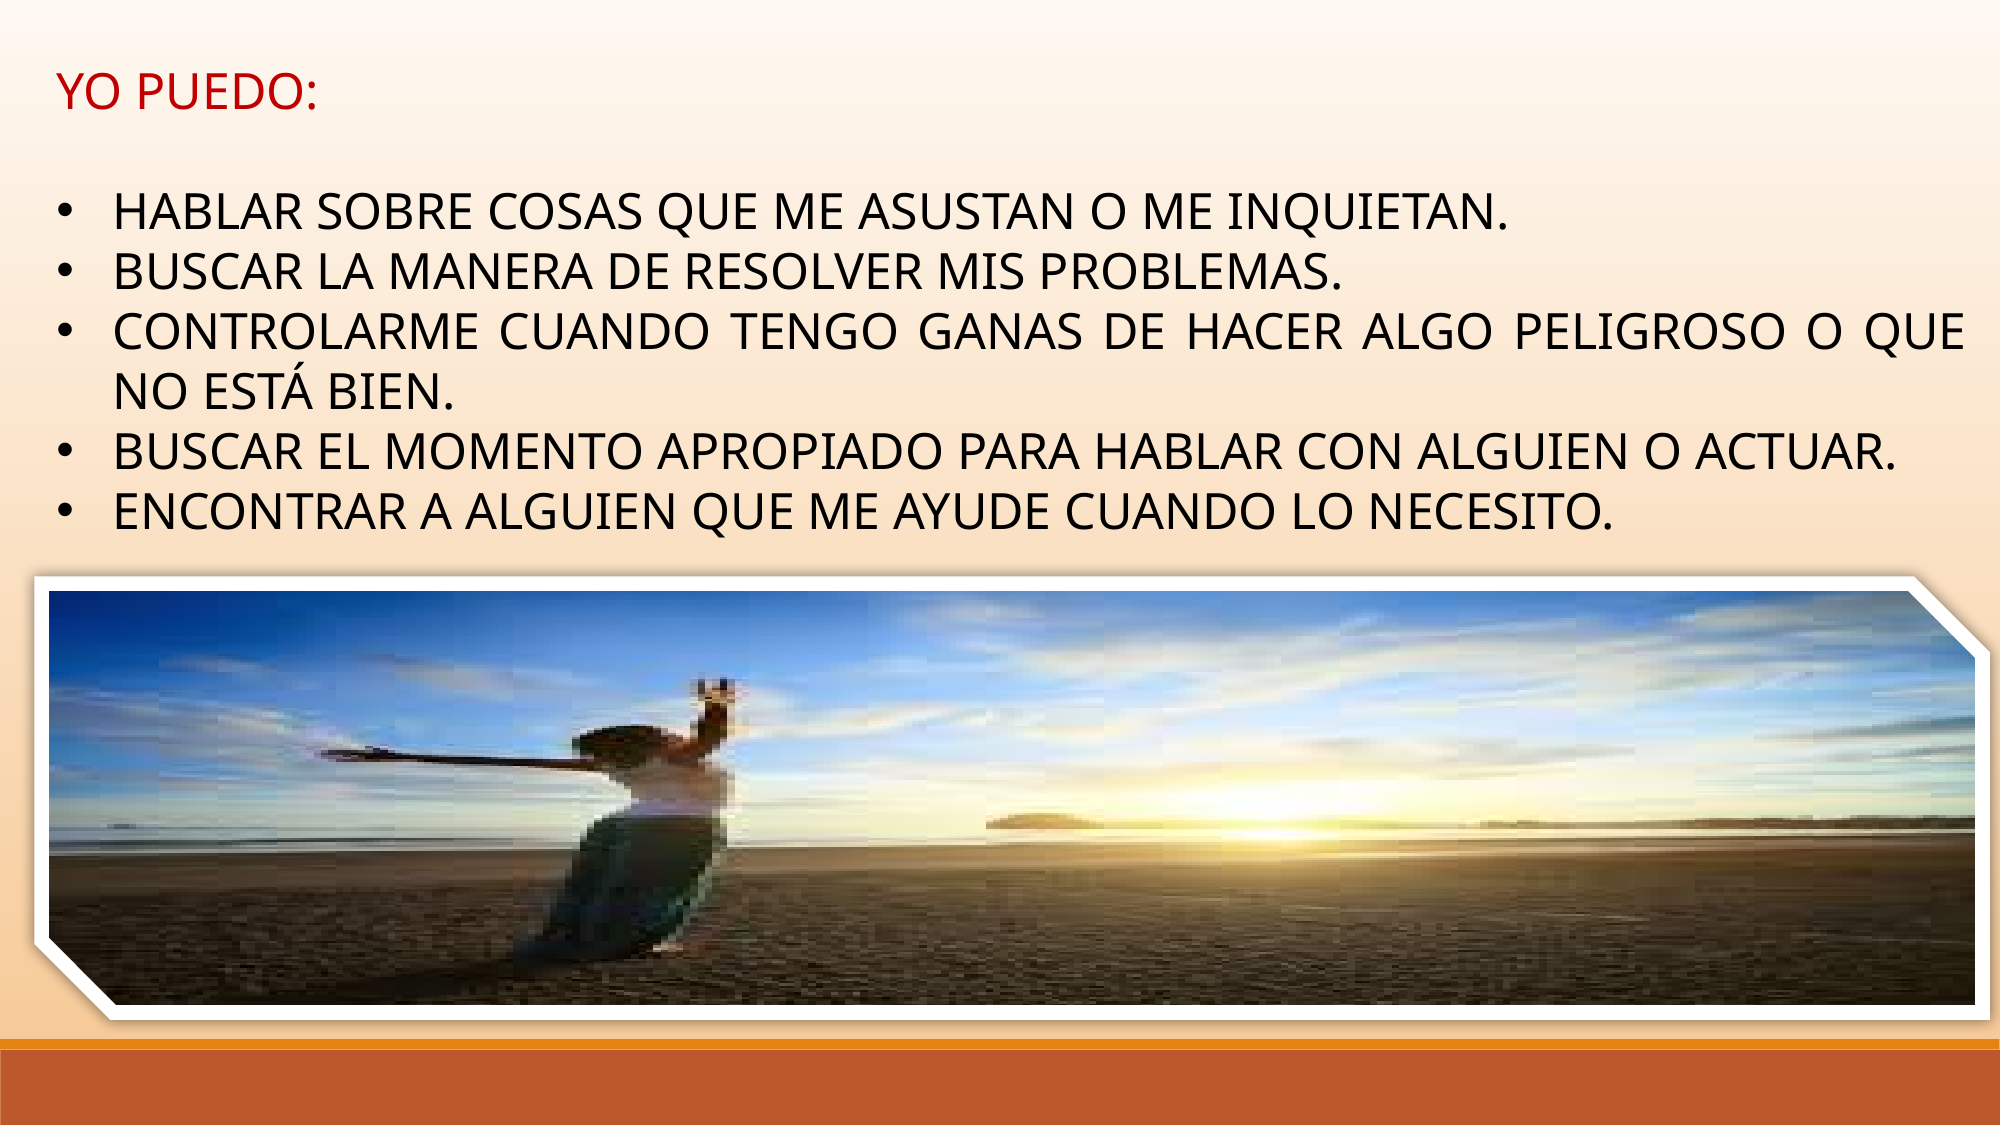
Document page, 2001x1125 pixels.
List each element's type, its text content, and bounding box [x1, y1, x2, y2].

picture [41, 583, 1984, 1013]
text_box YO PUEDO: HABLAR SOBRE COSAS QUE ME ASUSTAN O ME INQUIETAN. BUSCAR LA MANERA DE RESOLVER MIS PROBLEMAS. CONTROLARME CUANDO TENGO GANAS DE HACER ALGO PELIGROSO O QUE NO ESTÁ BIEN. BUSCAR EL MOMENTO APROPIADO PARA HABLAR CON ALGUIEN O ACTUAR. ENCONTRAR A ALGUIEN QUE ME AYUDE CUANDO LO NECESITO. [41, 52, 1983, 581]
